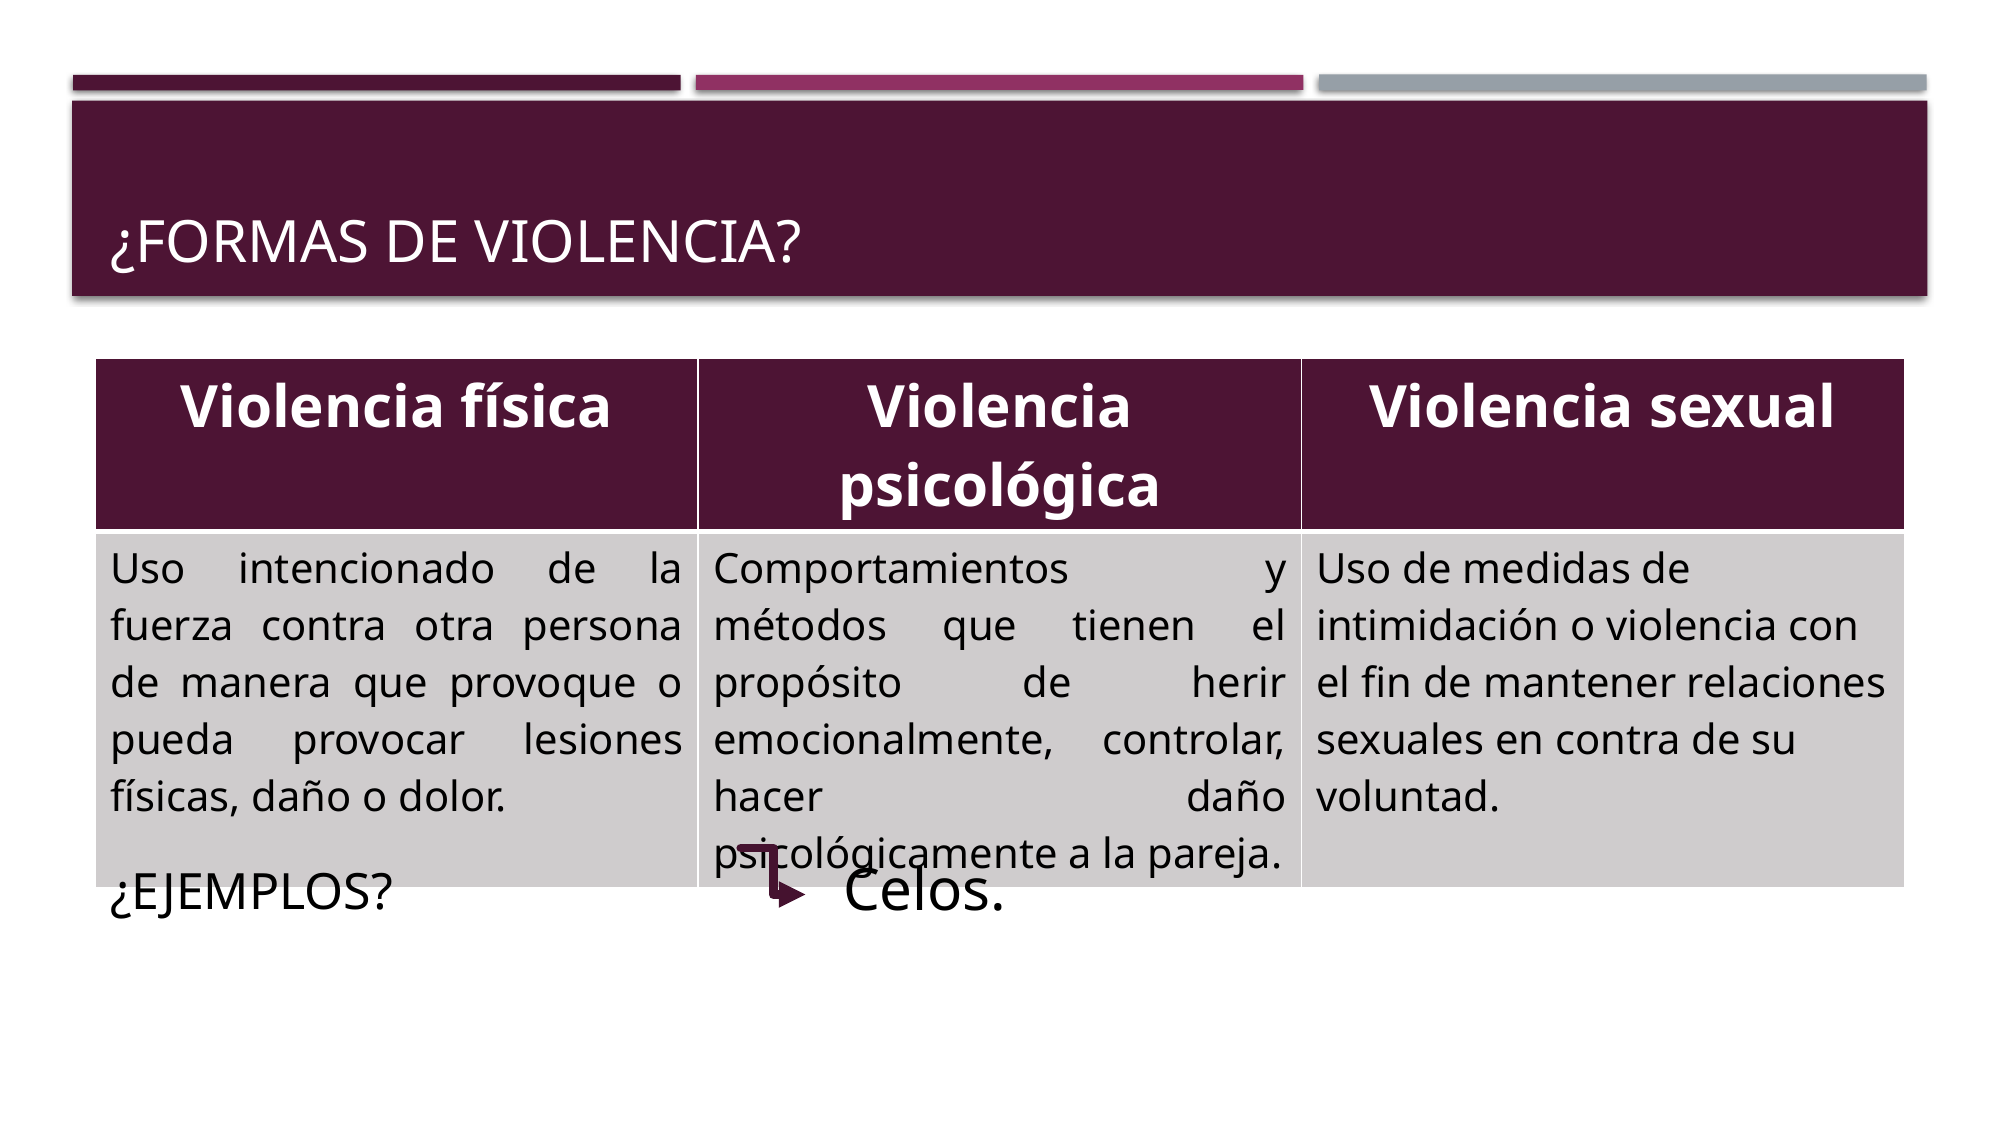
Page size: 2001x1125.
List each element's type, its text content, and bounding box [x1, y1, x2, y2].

table_cell Comportamientos y métodos que tienen el propósito de herir emocionalmente, controlar, hacer daño psicológicamente a la pareja. [699, 534, 1301, 887]
table_header Violencia física [96, 359, 697, 529]
text_box ¿EJEMPLOS? [95, 851, 686, 927]
table_header Violencia sexual [1302, 359, 1904, 529]
text_box Celos. [828, 845, 1127, 930]
table_cell Uso de medidas de intimidación o violencia con el fin de mantener relaciones sexuales en contra de su voluntad. [1302, 534, 1904, 887]
table_cell Uso intencionado de la fuerza contra otra persona de manera que provoque o pueda provocar lesiones físicas, daño o dolor. [96, 534, 697, 887]
title ¿Formas de violencia? [95, 115, 1905, 282]
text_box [740, 847, 806, 896]
table_header Violencia psicológica [699, 359, 1301, 529]
